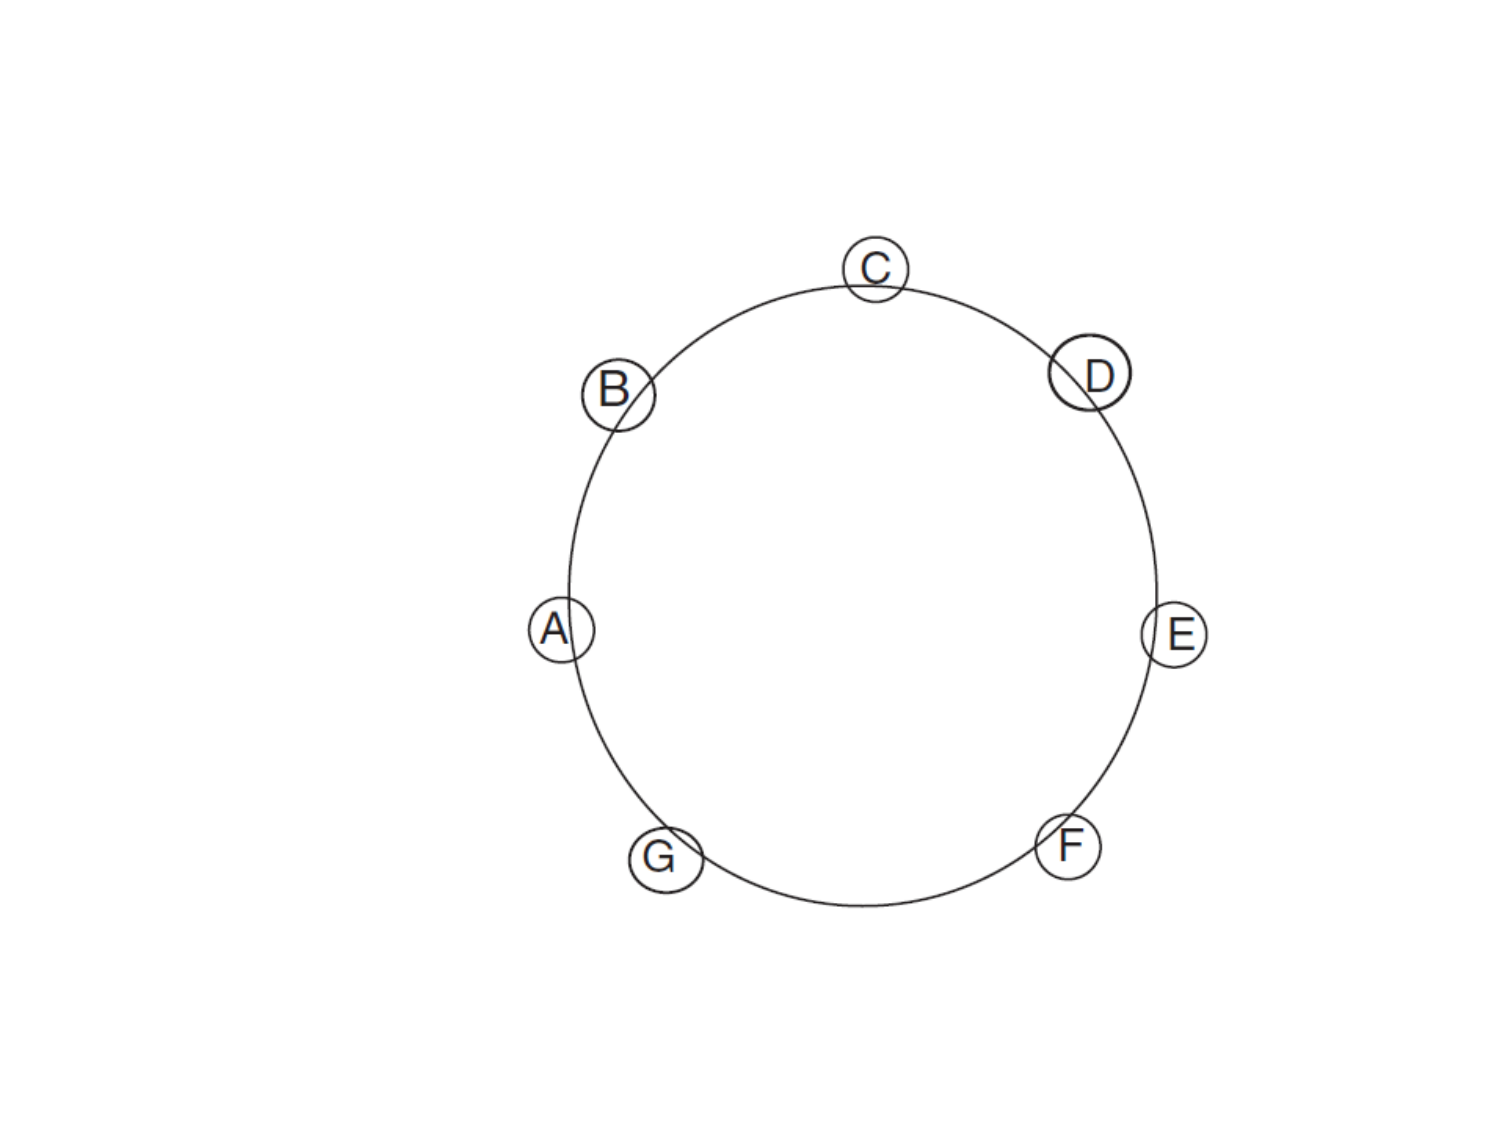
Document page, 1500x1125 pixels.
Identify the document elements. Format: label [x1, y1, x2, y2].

picture [187, 189, 1312, 937]
